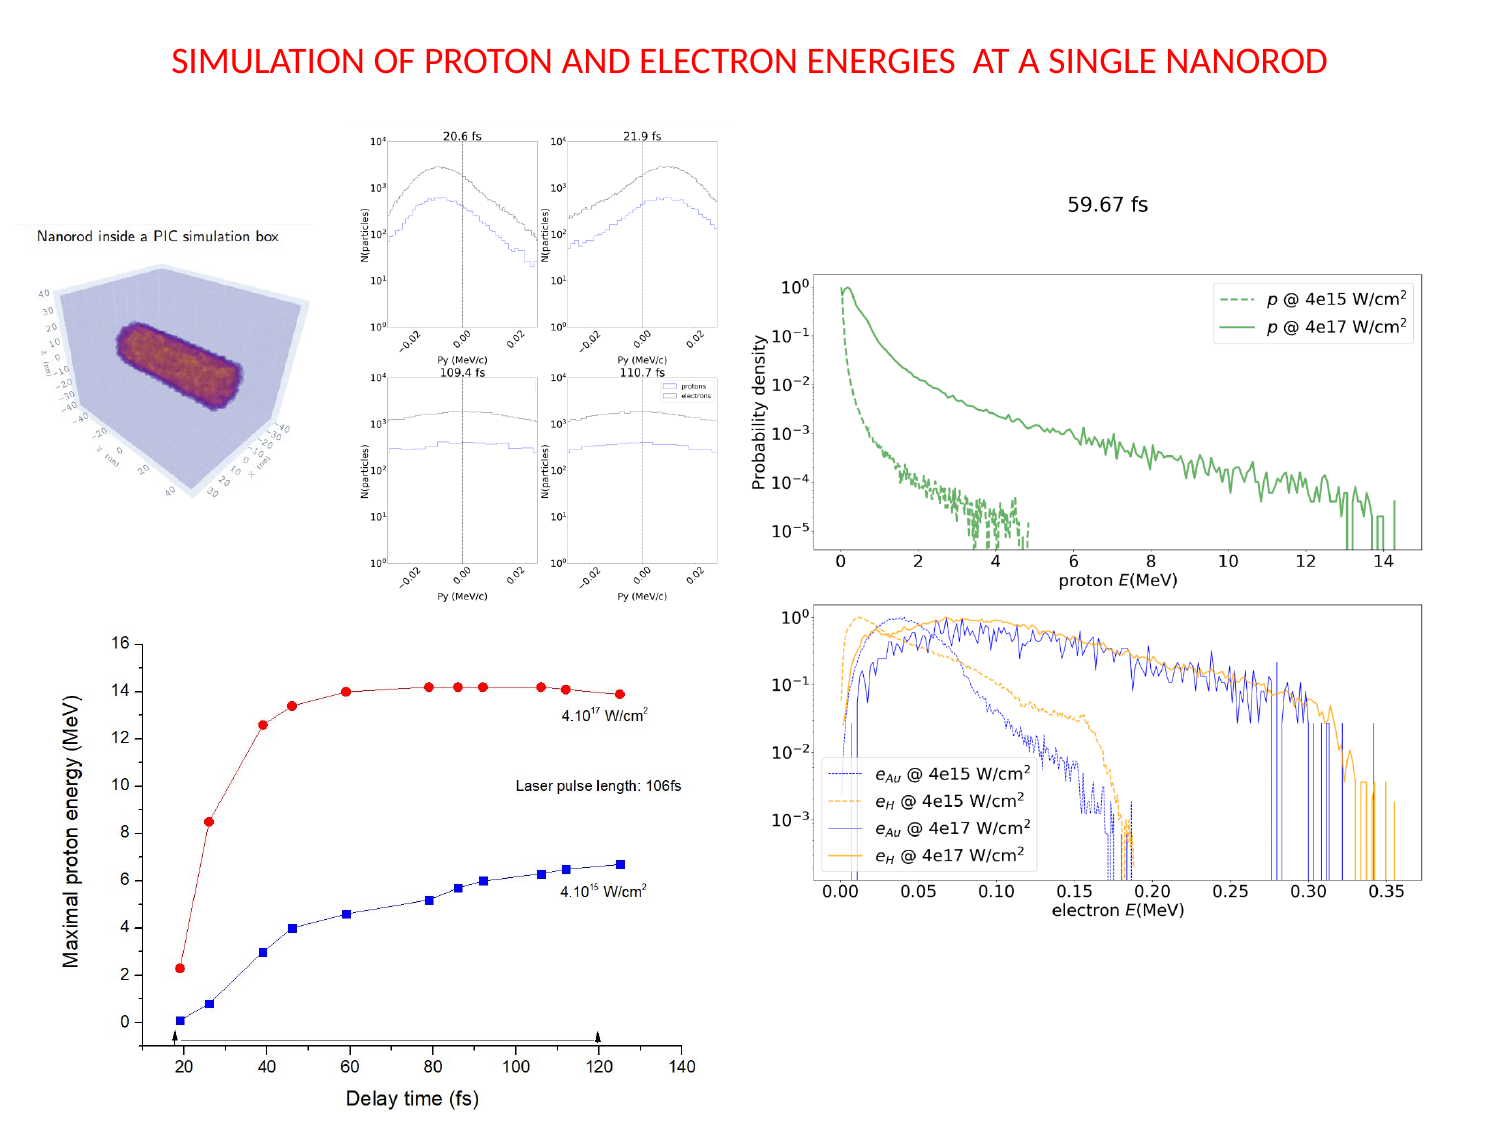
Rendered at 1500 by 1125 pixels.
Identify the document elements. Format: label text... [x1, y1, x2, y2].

text_box SIMULATION OF PROTON AND ELECTRON ENERGIES AT A SINGLE NANOROD [14, 28, 1487, 89]
picture [14, 224, 317, 499]
picture [56, 629, 699, 1114]
picture [346, 120, 1500, 966]
